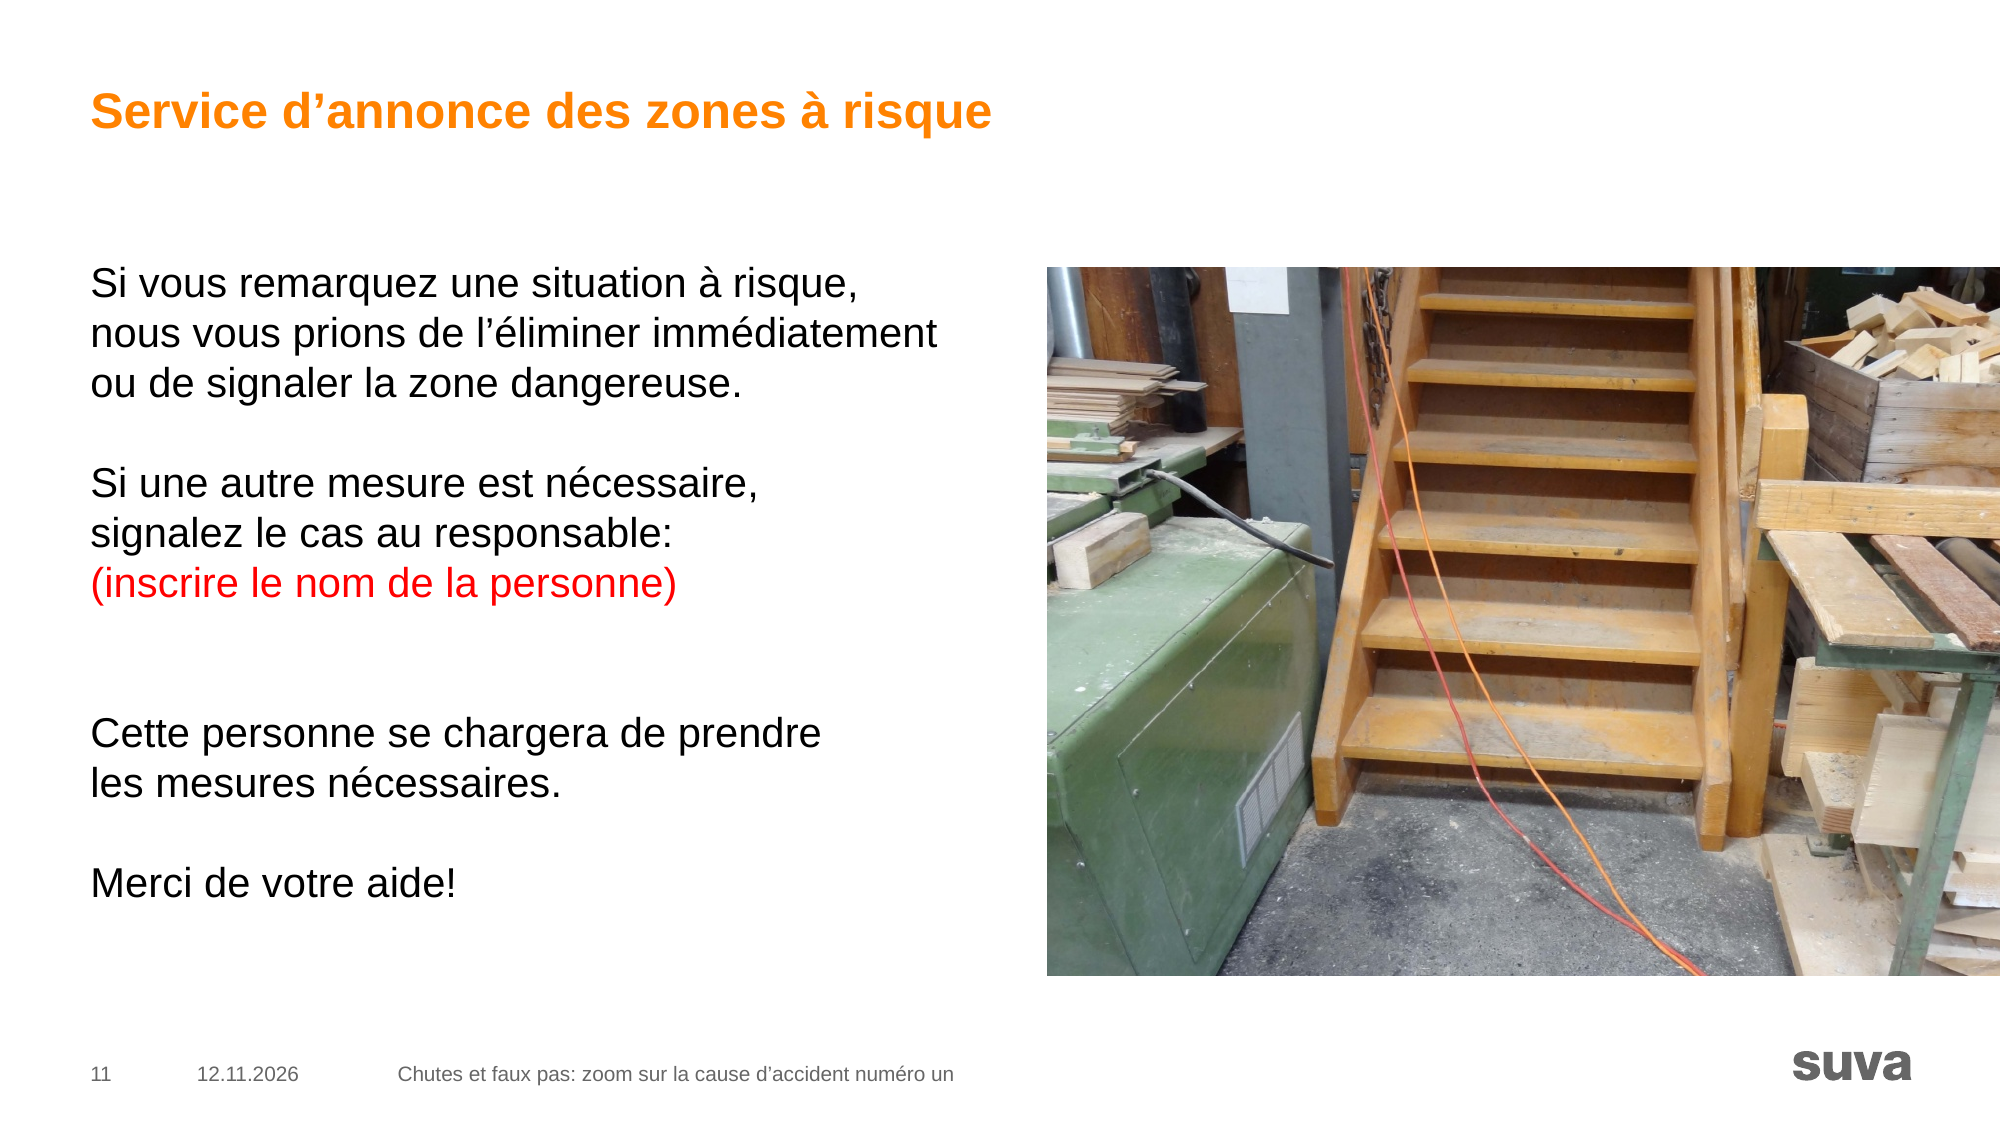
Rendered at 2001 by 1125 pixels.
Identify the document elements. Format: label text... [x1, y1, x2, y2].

title Service d’annonce des zones à risque [90, 78, 1910, 220]
picture [1047, 267, 2000, 976]
footer Chutes et faux pas: zoom sur la cause d’accident numéro un [397, 1057, 1686, 1088]
list Si vous remarquez une situation à risque, nous vous prions de l’éliminer immédiatement ou de signaler la zone dangereuse. Si une autre mesure est nécessaire, signalez le cas au responsable: (inscrire le nom de la personne) Cette personne se chargera de prendre les mesures nécessaires. Merci de votre aide! [90, 255, 953, 1012]
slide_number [196, 1057, 374, 1088]
slide_number 11 [90, 1057, 174, 1088]
